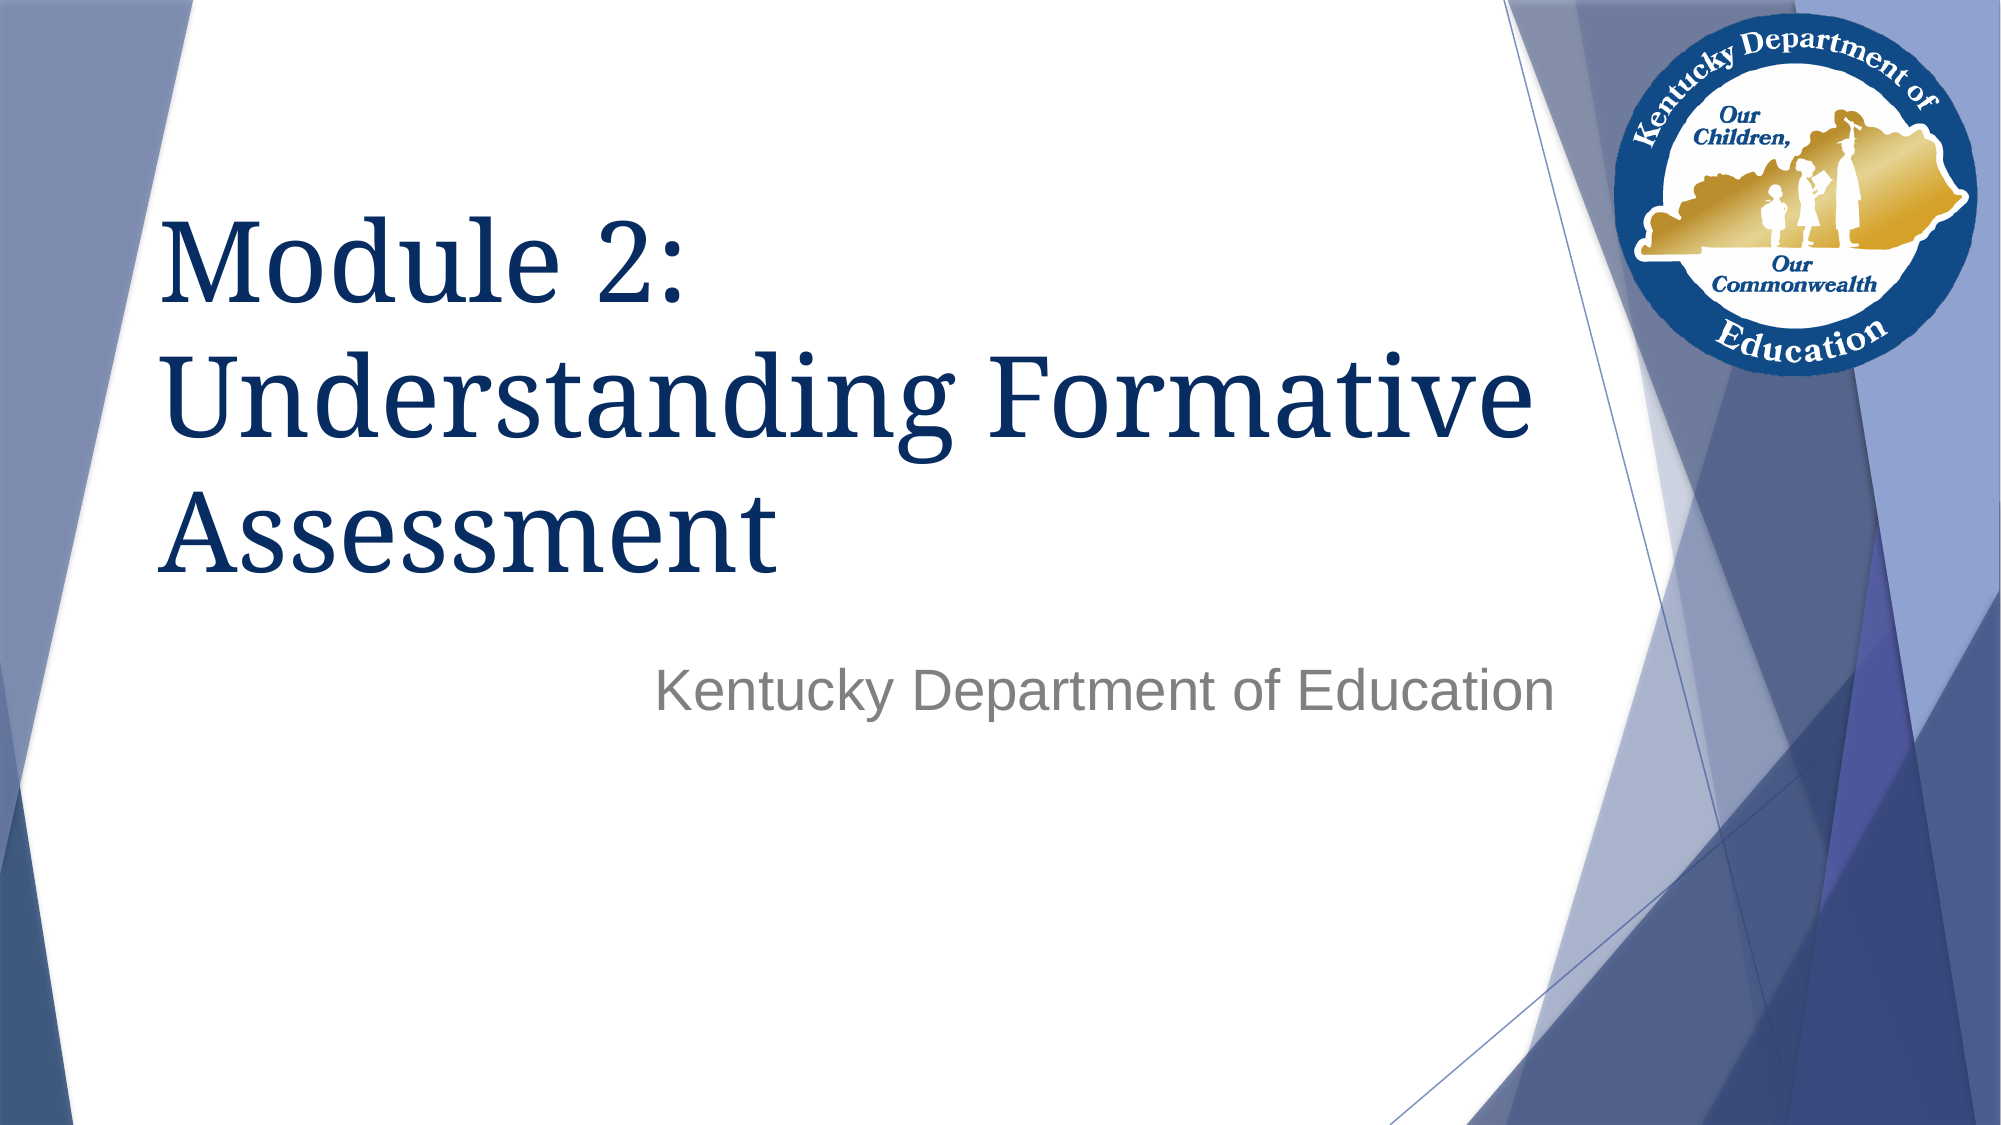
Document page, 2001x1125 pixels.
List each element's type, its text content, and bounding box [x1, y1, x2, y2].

subtitle Kentucky Department of Education [210, 645, 1573, 826]
picture [1598, 0, 1989, 390]
title Module 2: Understanding Formative Assessment [143, 332, 1565, 603]
